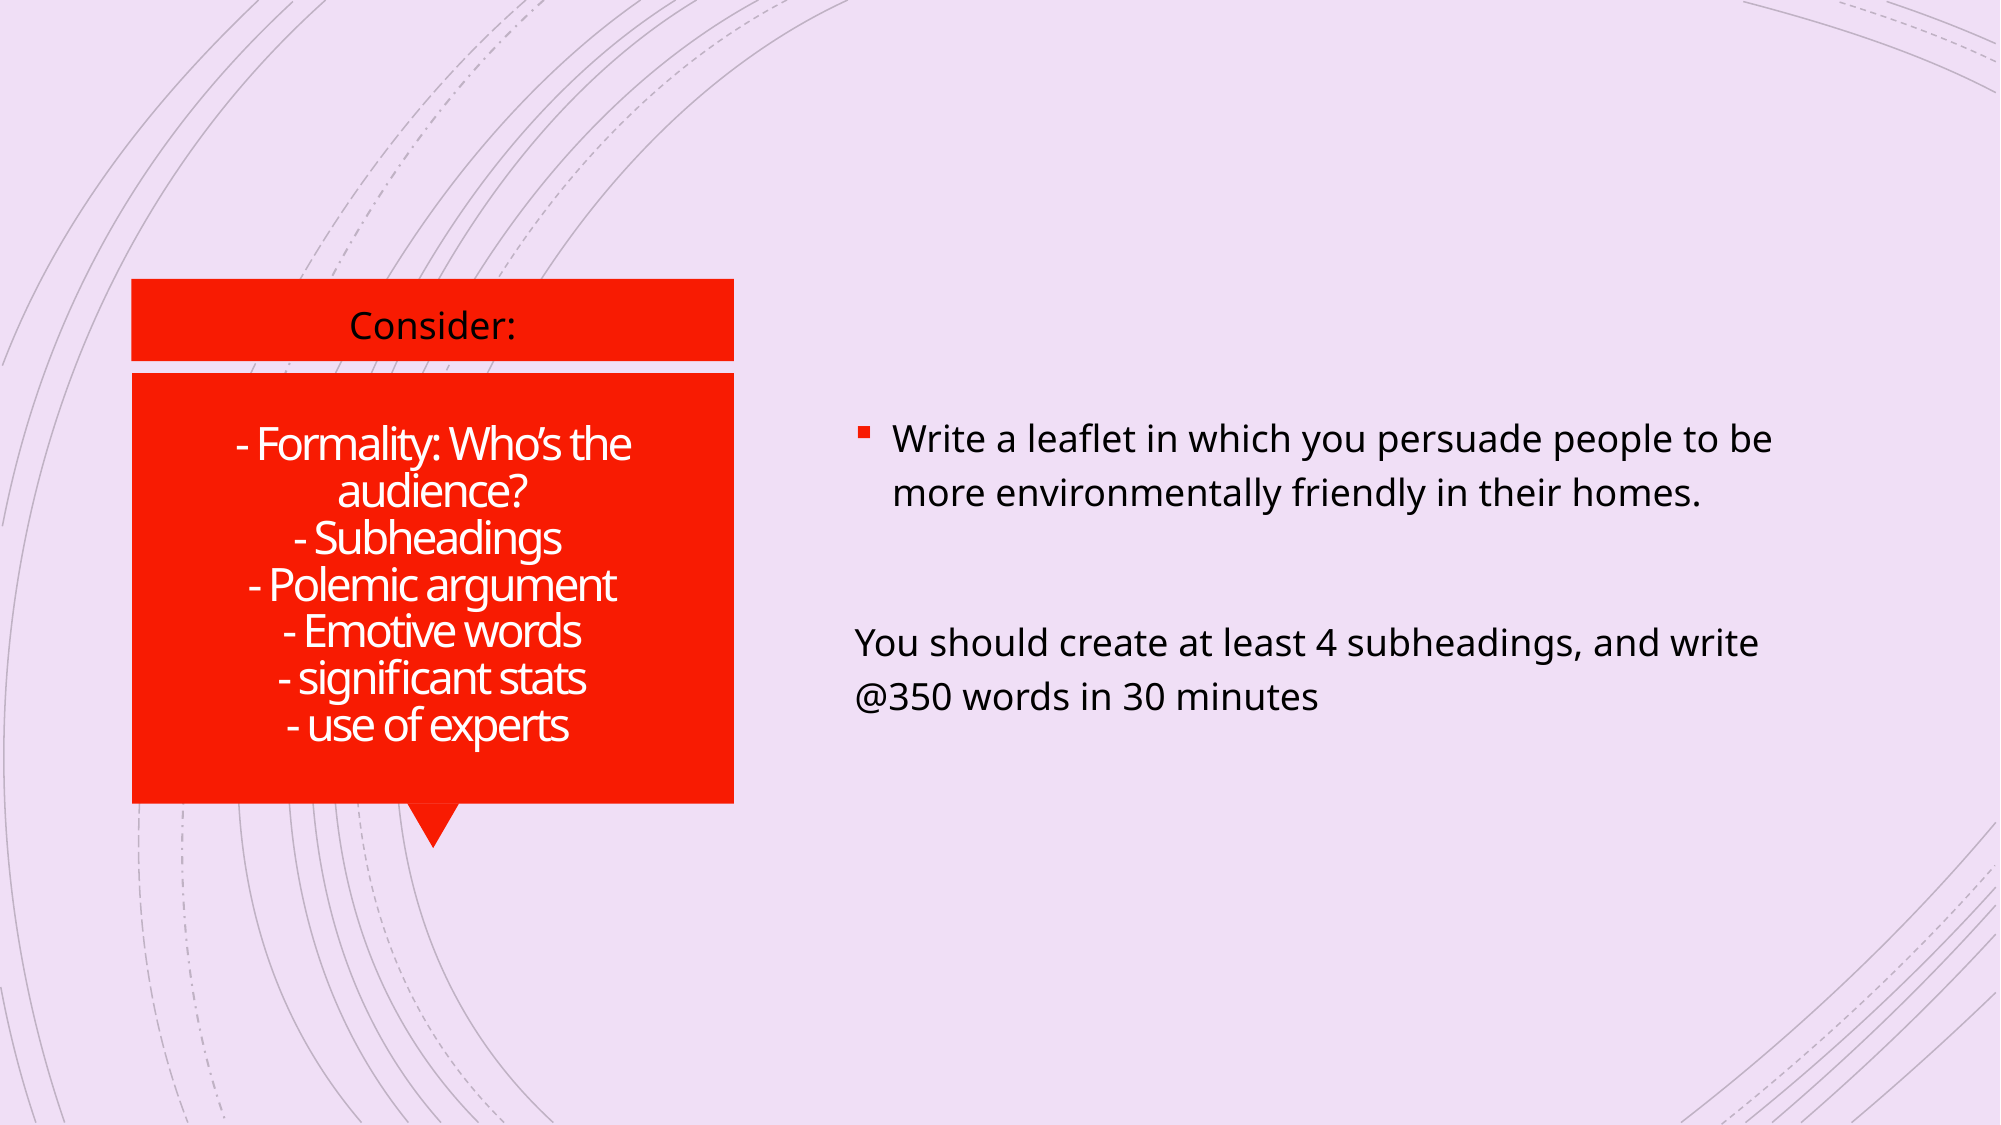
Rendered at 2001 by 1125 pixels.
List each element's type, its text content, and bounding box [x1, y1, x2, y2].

list Write a leaflet in which you persuade people to be more environmentally friendly in their homes. You should create at least 4 subheadings, and write @350 words in 30 minutes [839, 131, 1871, 993]
title - Formality: Who’s the audience? - Subheadings - Polemic argument - Emotive words - significant stats - use of experts [145, 385, 720, 789]
text_box Consider: [205, 294, 661, 354]
